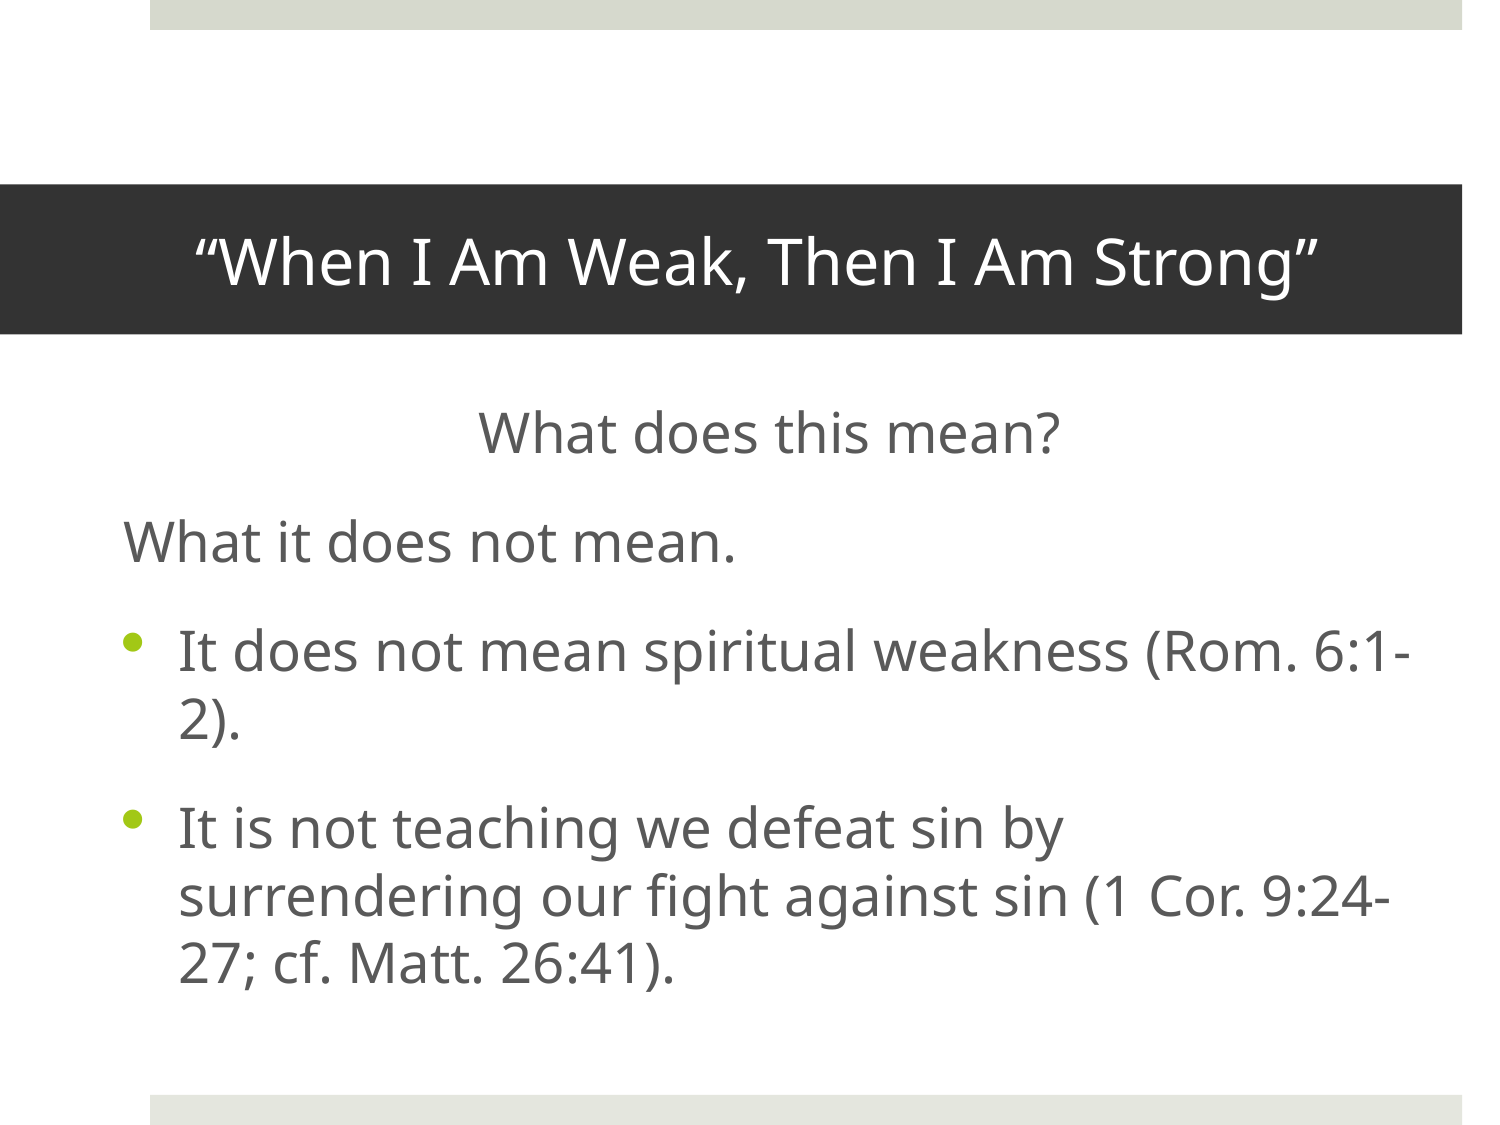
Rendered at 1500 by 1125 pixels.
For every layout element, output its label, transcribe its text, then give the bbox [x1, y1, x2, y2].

list What does this mean? What it does not mean. It does not mean spiritual weakness (Rom. 6:1-2). It is not teaching we defeat sin by surrendering our fight against sin (1 Cor. 9:24-27; cf. Matt. 26:41). [108, 389, 1432, 1028]
title “When I Am Weak, Then I Am Strong” [0, 184, 1463, 335]
